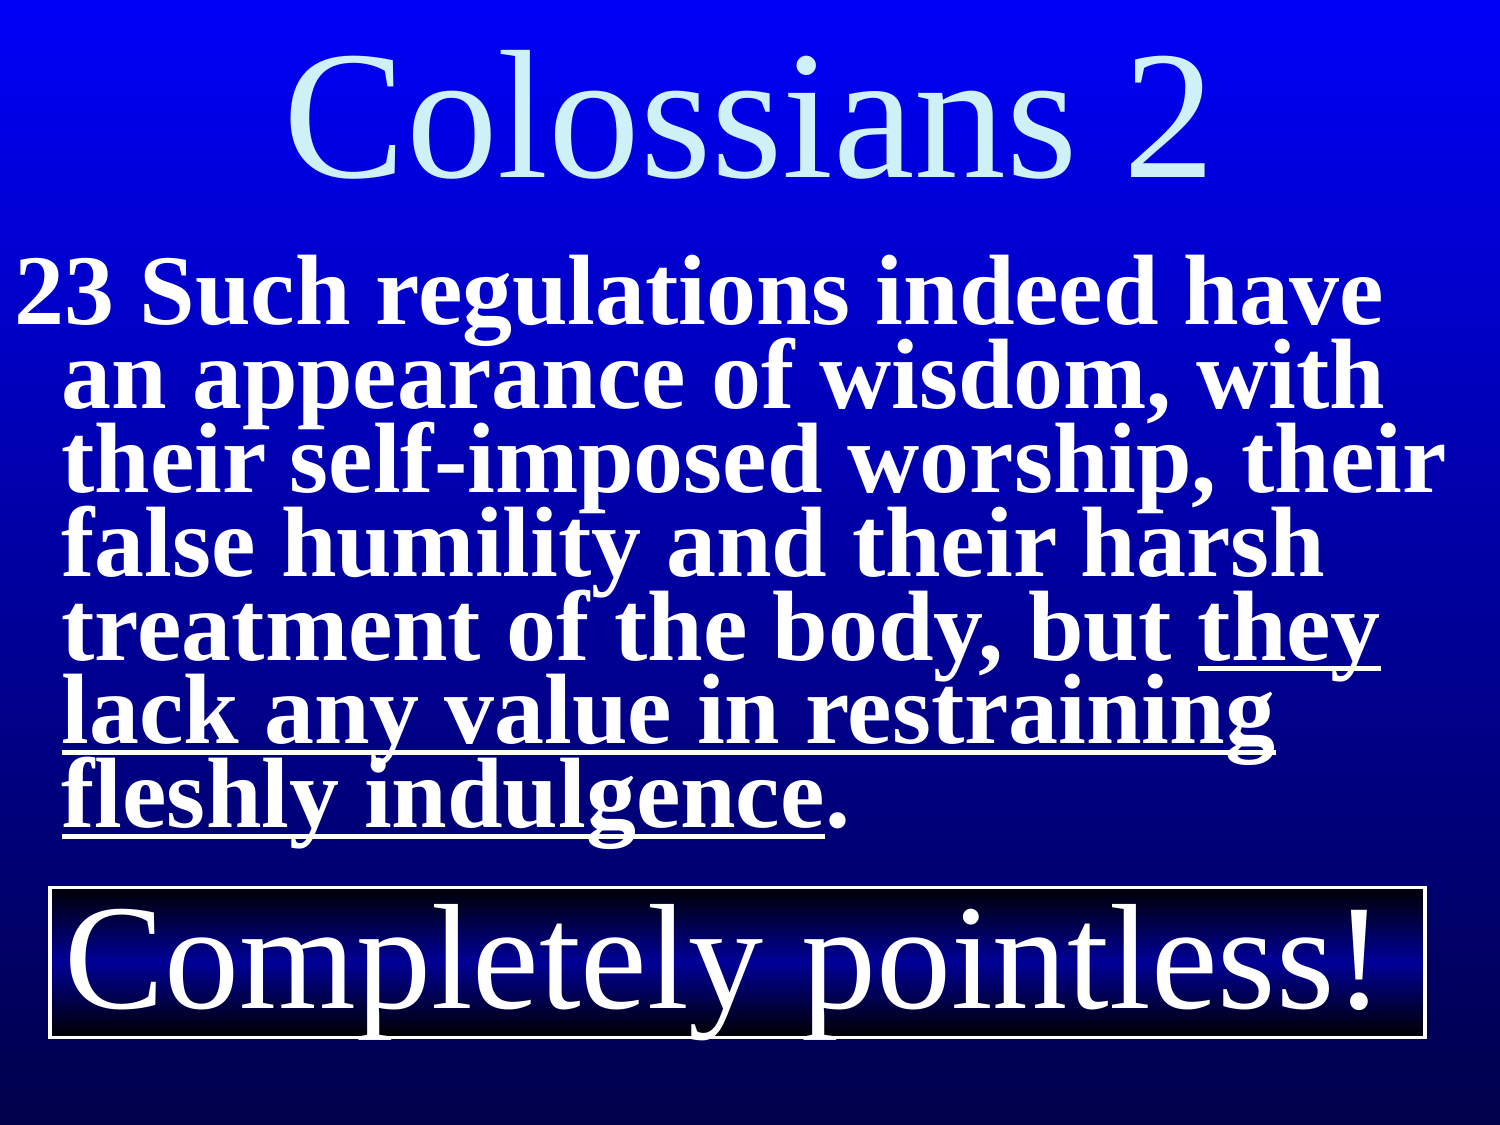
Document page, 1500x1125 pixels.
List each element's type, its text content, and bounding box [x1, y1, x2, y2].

text_box Completely pointless! [50, 887, 1425, 1038]
list 23 Such regulations indeed have an appearance of wisdom, with their self-imposed worship, their false humility and their harsh treatment of the body, but they lack any value in restraining fleshly indulgence. [0, 251, 1500, 1051]
title Colossians 2 [0, 0, 1500, 251]
